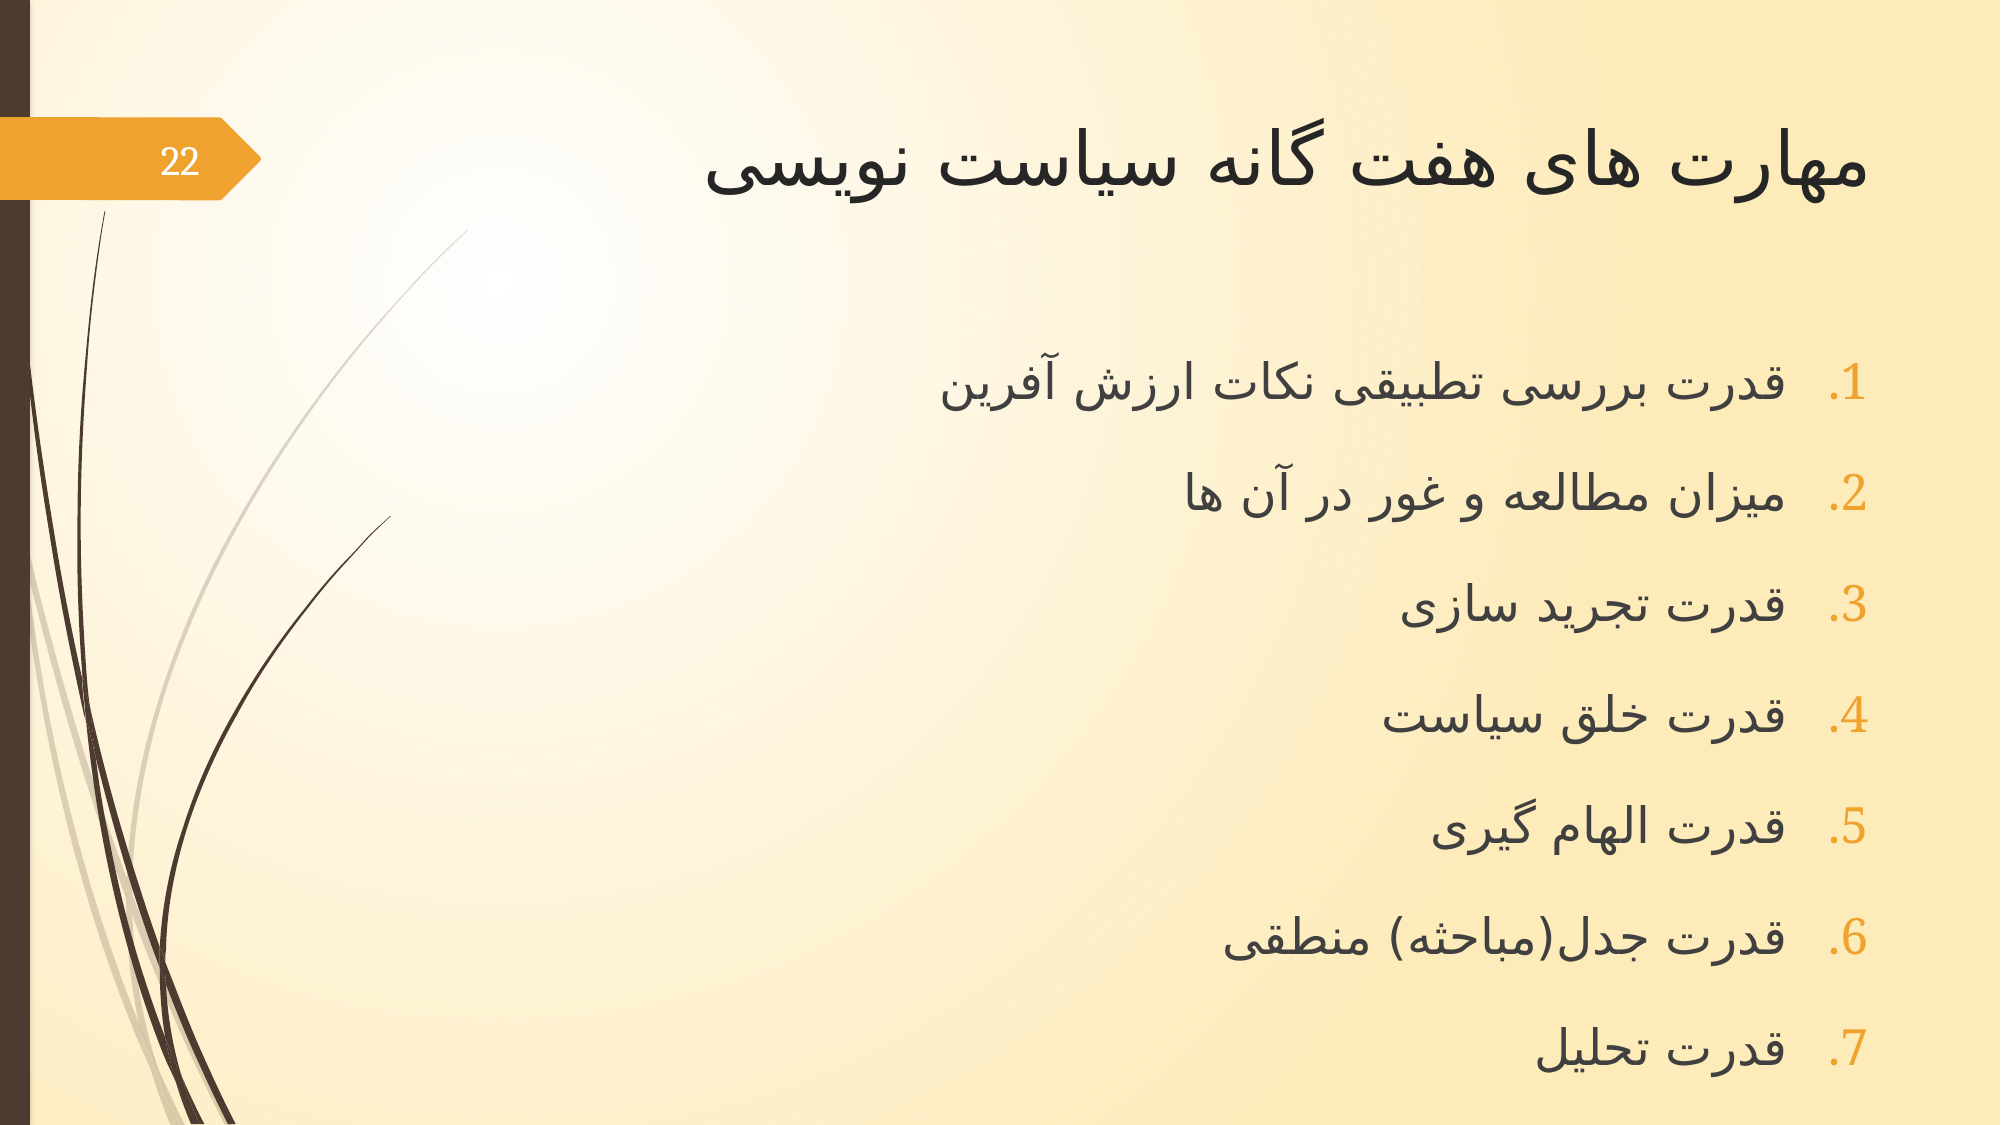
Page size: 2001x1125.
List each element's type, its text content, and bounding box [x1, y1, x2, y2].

slide_number 22 [87, 129, 216, 190]
list قدرت بررسی تطبیقی نکات ارزش آفرین میزان مطالعه و غور در آن ها قدرت تجرید سازی قدرت خلق سیاست قدرت الهام گیری قدرت جدل(مباحثه) منطقی قدرت تحلیل [424, 312, 1888, 933]
title مهارت های هفت گانه سیاست نویسی [425, 102, 1888, 312]
